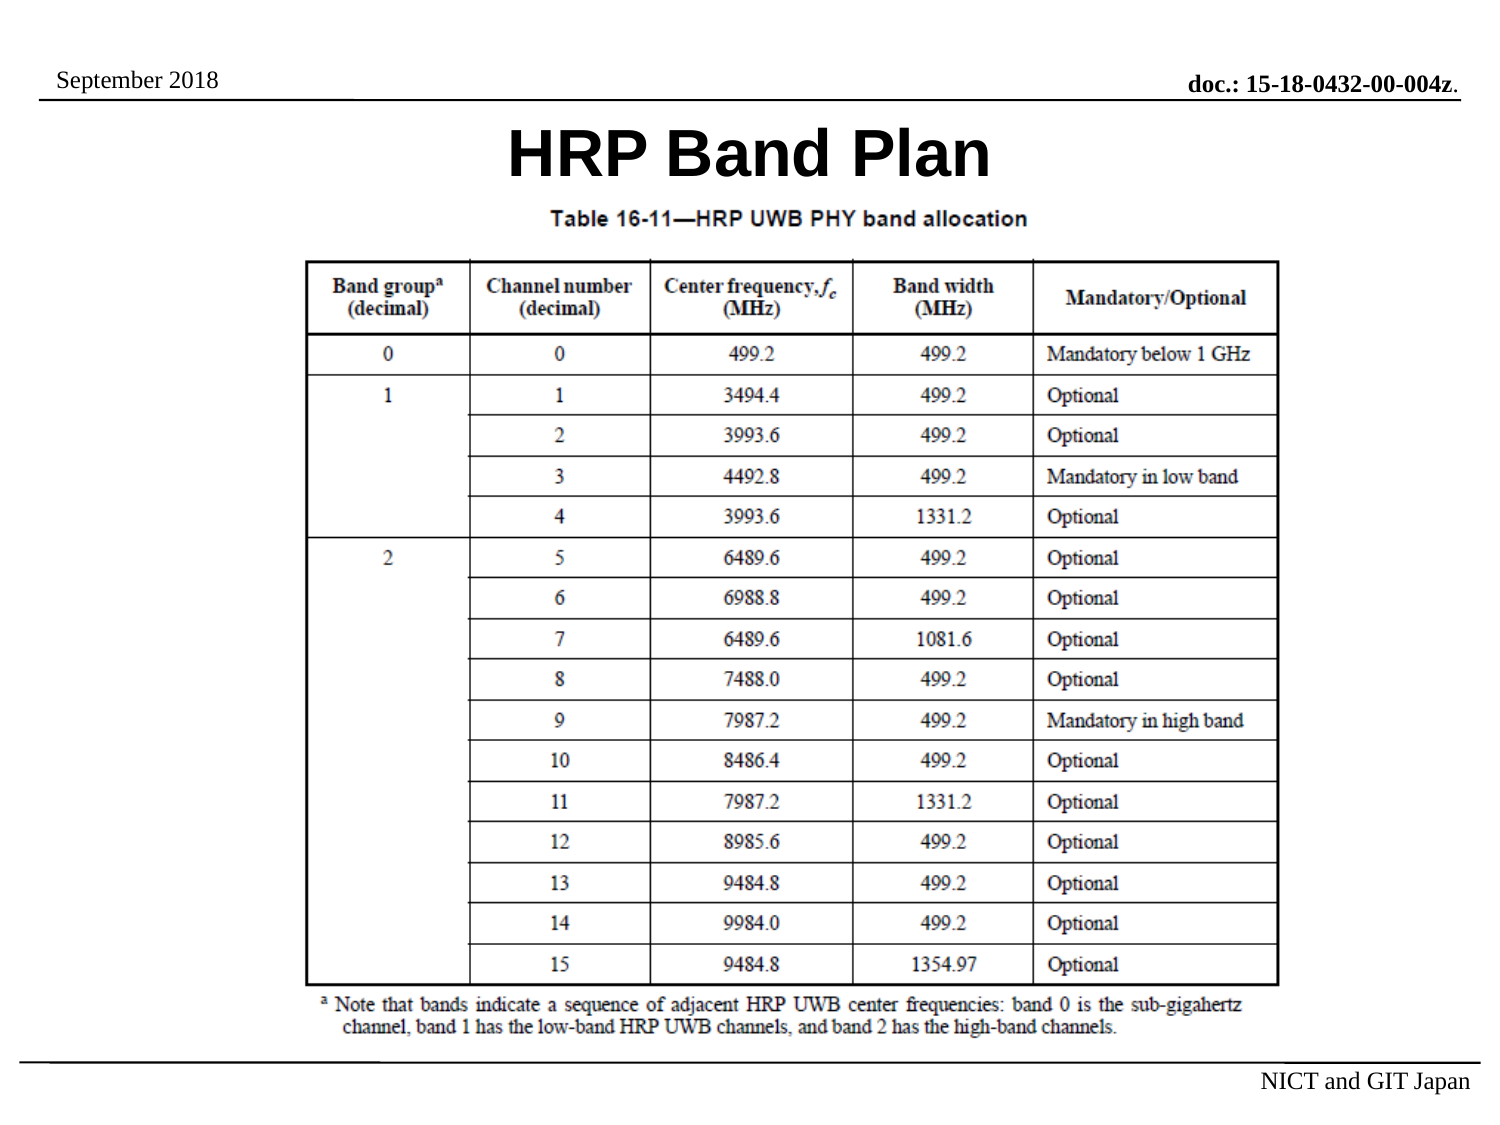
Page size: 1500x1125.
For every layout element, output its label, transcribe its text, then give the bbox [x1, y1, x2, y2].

picture [300, 197, 1287, 1047]
text_box HRP Band Plan [74, 102, 1425, 243]
